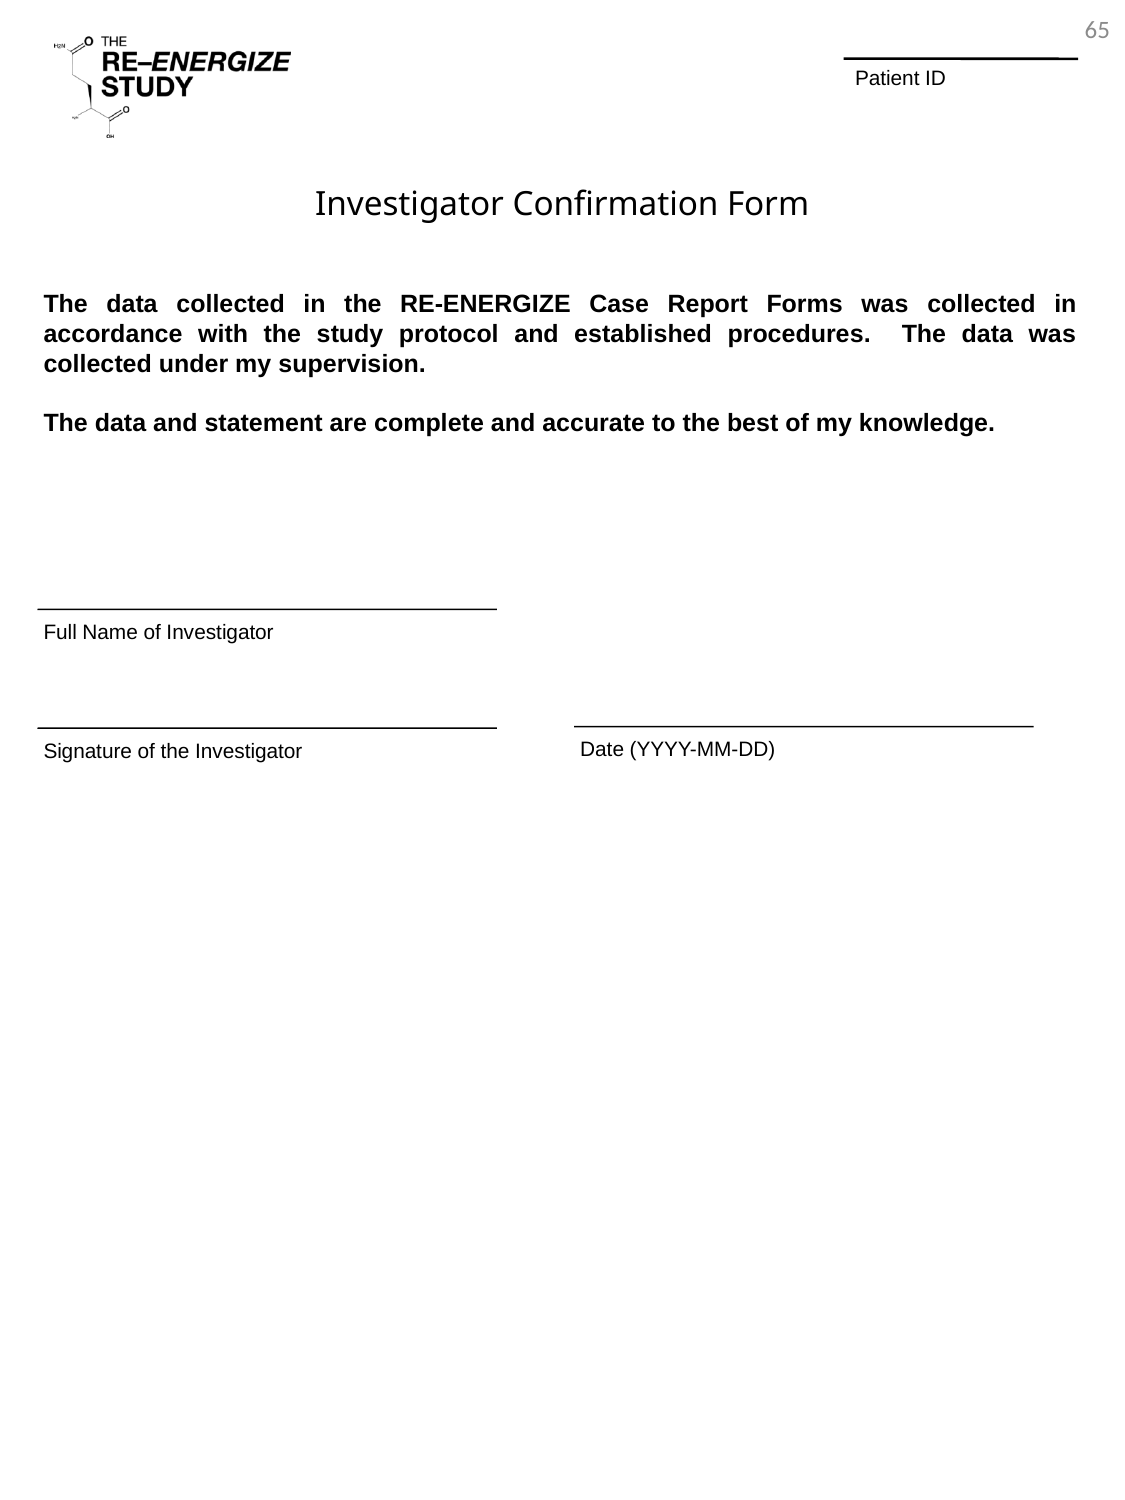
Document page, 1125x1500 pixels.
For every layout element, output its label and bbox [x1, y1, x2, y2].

text_box [574, 729, 985, 774]
slide_number [1046, 0, 1125, 61]
text_box [0, 175, 1125, 485]
text_box [0, 0, 1125, 97]
picture [54, 34, 291, 138]
text_box [37, 612, 310, 650]
text_box [37, 731, 319, 769]
